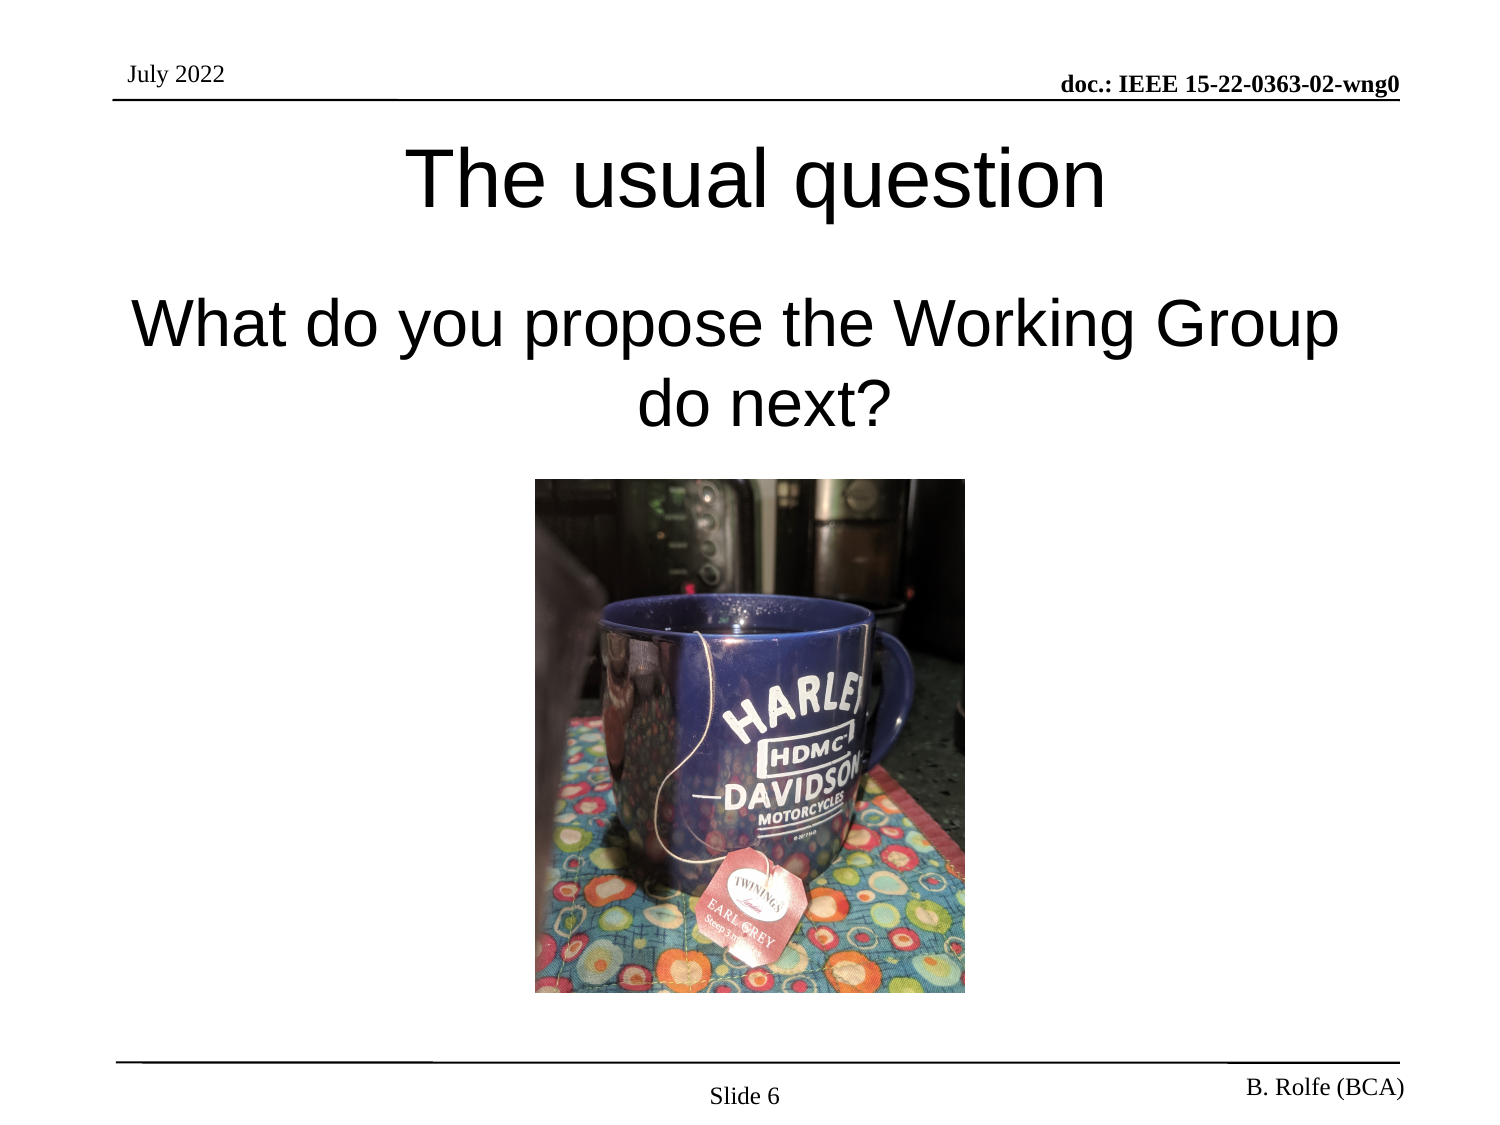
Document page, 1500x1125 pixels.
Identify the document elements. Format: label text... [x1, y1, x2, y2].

picture [535, 479, 965, 993]
slide_number Slide 6 [690, 1075, 799, 1115]
title The usual question [114, 112, 1399, 237]
list What do you propose the Working Group do next? [99, 272, 1374, 1017]
